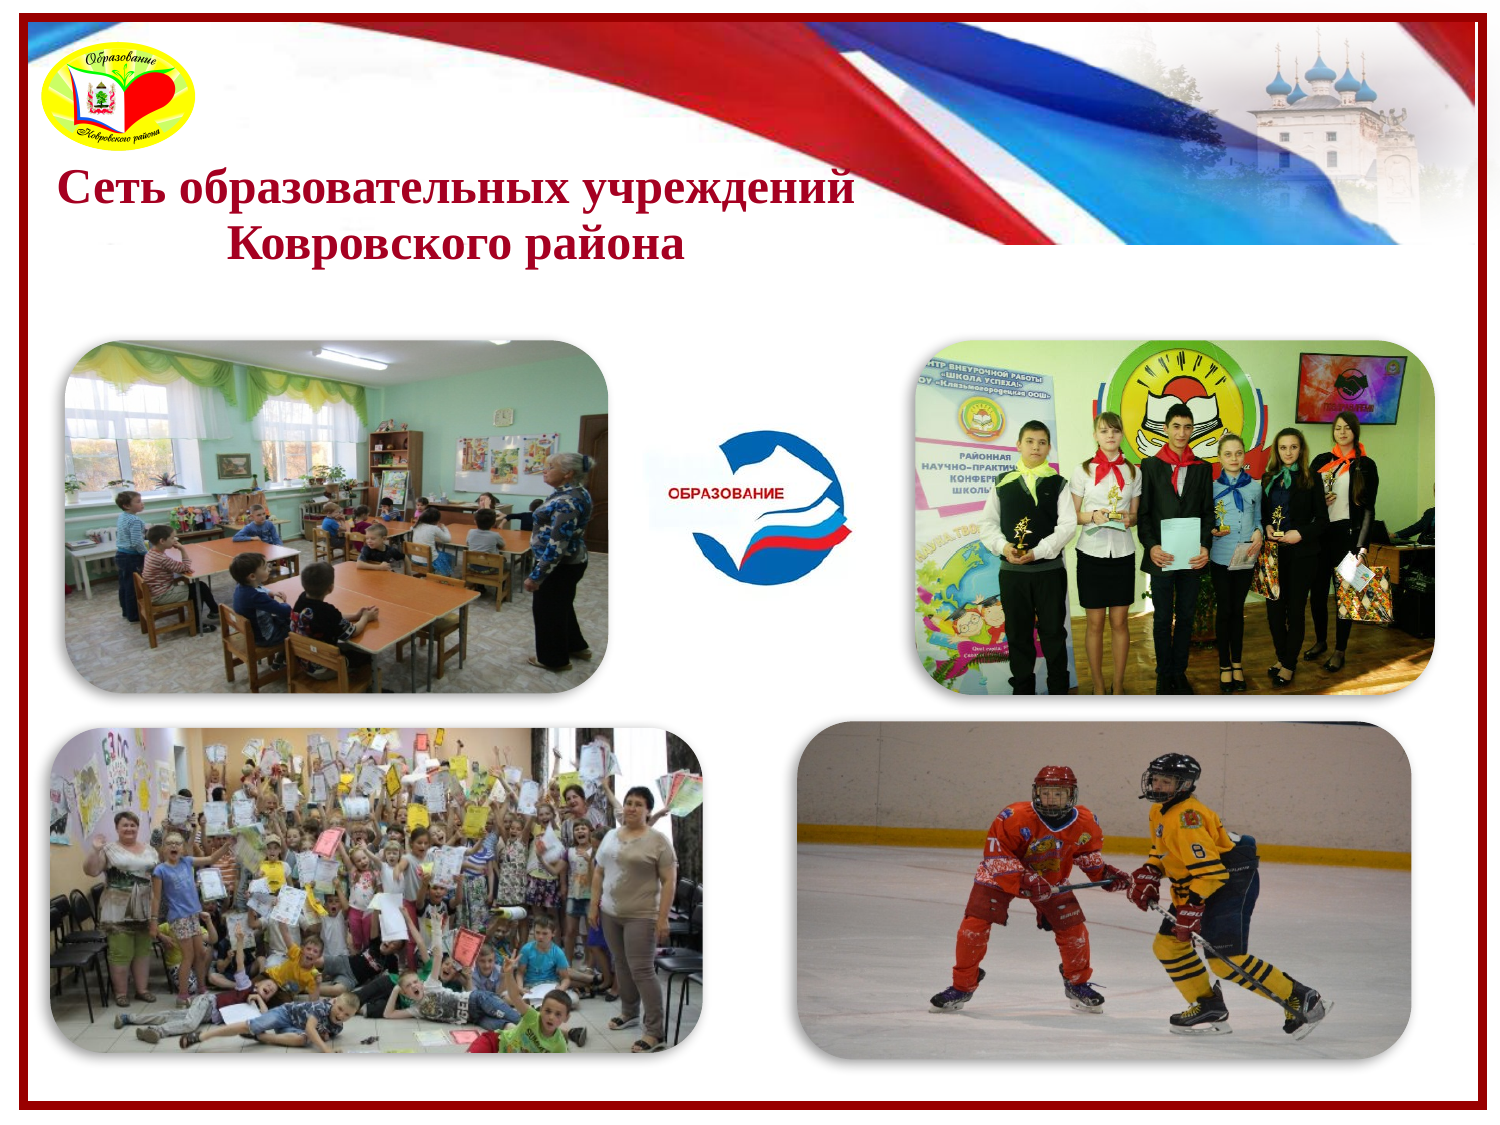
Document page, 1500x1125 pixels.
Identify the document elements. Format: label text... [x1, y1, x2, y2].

picture [24, 0, 1500, 245]
picture [618, 408, 883, 608]
picture [915, 340, 1436, 696]
text_box [23, 252, 1483, 1106]
picture [796, 721, 1412, 1060]
picture [64, 340, 609, 694]
text_box Сеть образовательных учреждений Ковровского района [24, 252, 888, 279]
picture [49, 727, 703, 1054]
